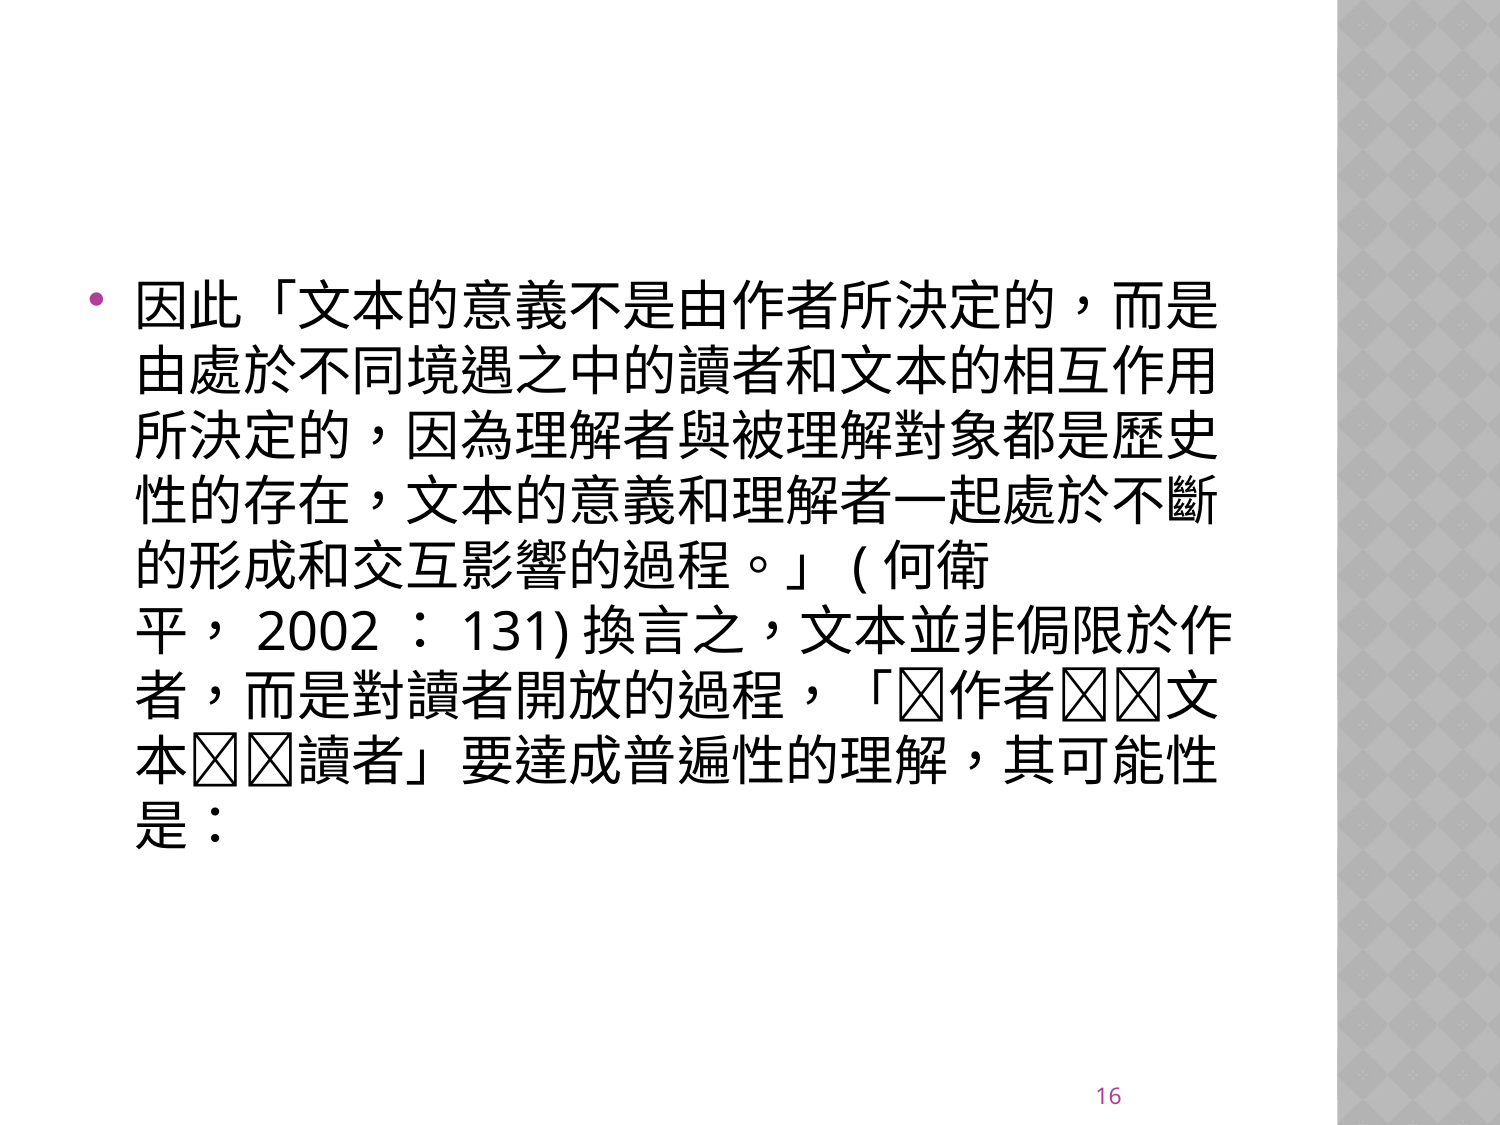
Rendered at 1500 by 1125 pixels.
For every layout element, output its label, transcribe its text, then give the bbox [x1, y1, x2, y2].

slide_number 16 [1025, 1075, 1122, 1113]
list 因此「文本的意義不是由作者所決定的，而是由處於不同境遇之中的讀者和文本的相互作用所決定的，因為理解者與被理解對象都是歷史性的存在，文本的意義和理解者一起處於不斷的形成和交互影響的過程。」(何衛平，2002：131)換言之，文本並非侷限於作者，而是對讀者開放的過程，「作者文本讀者」要達成普遍性的理解，其可能性是： [75, 264, 1263, 1059]
